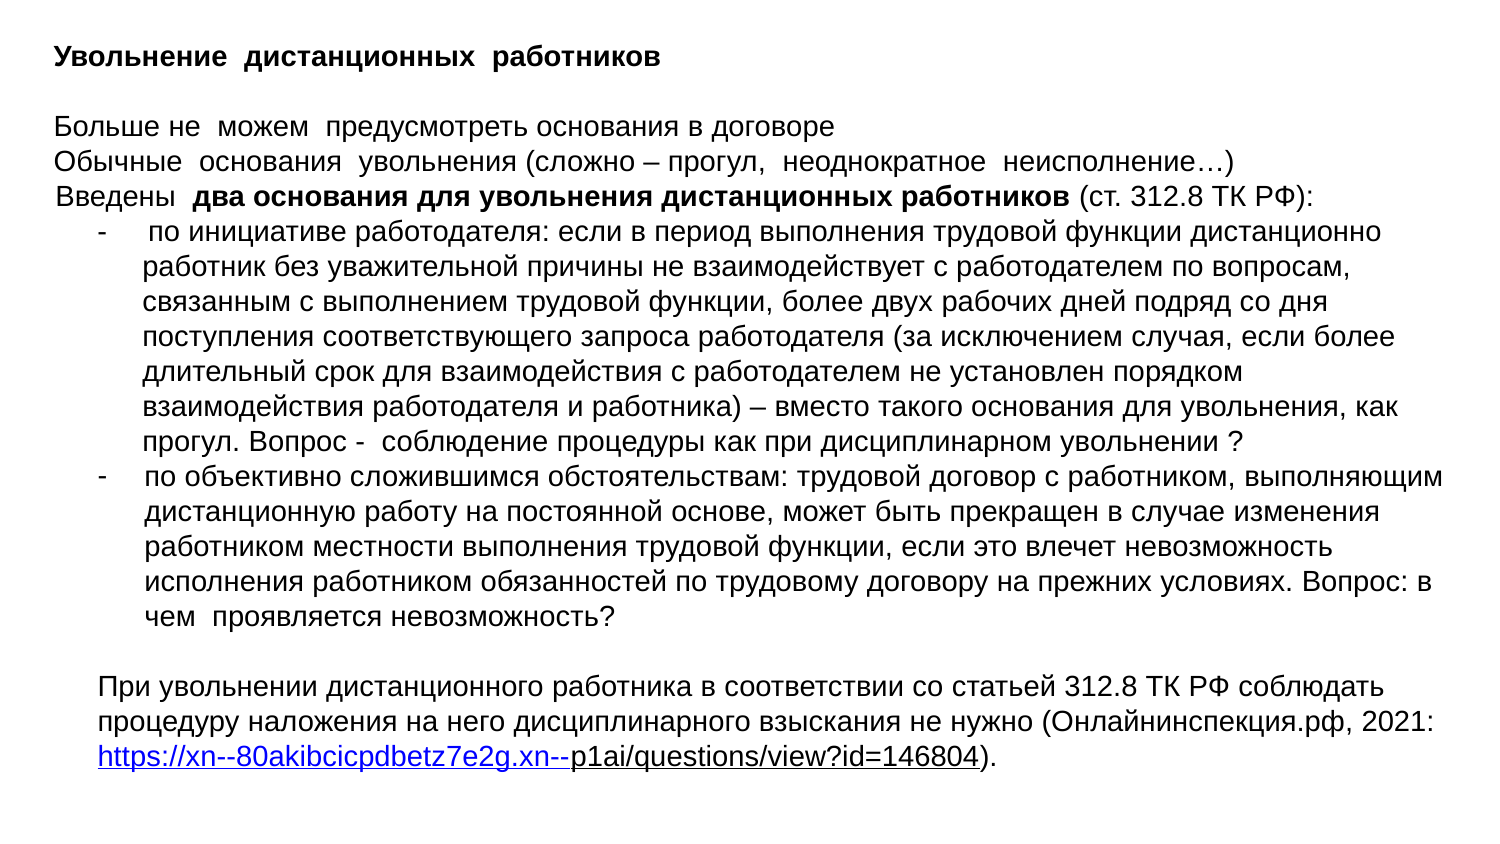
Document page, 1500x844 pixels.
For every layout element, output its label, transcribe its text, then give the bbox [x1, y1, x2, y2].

list Увольнение дистанционных работников Больше не можем предусмотреть основания в договоре Обычные основания увольнения (сложно – прогул, неоднократное неисполнение…) Введены два основания для увольнения дистанционных работников (ст. 312.8 ТК РФ): - по инициативе работодателя: если в период выполнения трудовой функции дистанционно работник без уважительной причины не взаимодействует с работодателем по вопросам, связанным с выполнением трудовой функции, более двух рабочих дней подряд со дня поступления соответствующего запроса работодателя (за исключением случая, если более длительный срок для взаимодействия с работодателем не установлен порядком взаимодействия работодателя и работника) – вместо такого основания для увольнения, как прогул. Вопрос - соблюдение процедуры как при дисциплинарном увольнении ? по объективно сложившимся обстоятельствам: трудовой договор с работником, выполняющим дистанционную работу на постоянной основе, может быть прекращен в случае изменения работником местности выполнения трудовой функции, если это влечет невозможность исполнения работником обязанностей по трудовому договору на прежних условиях. Вопрос: в чем проявляется невозможность? При увольнении дистанционного работника в соответствии со статьей 312.8 ТК РФ соблюдать процедуру наложения на него дисциплинарного взыскания не нужно (Онлайнинспекция.рф, 2021: https://xn--80akibcicpdbetz7e2g.xn--p1ai/questions/view?id=146804). [38, 30, 1478, 774]
